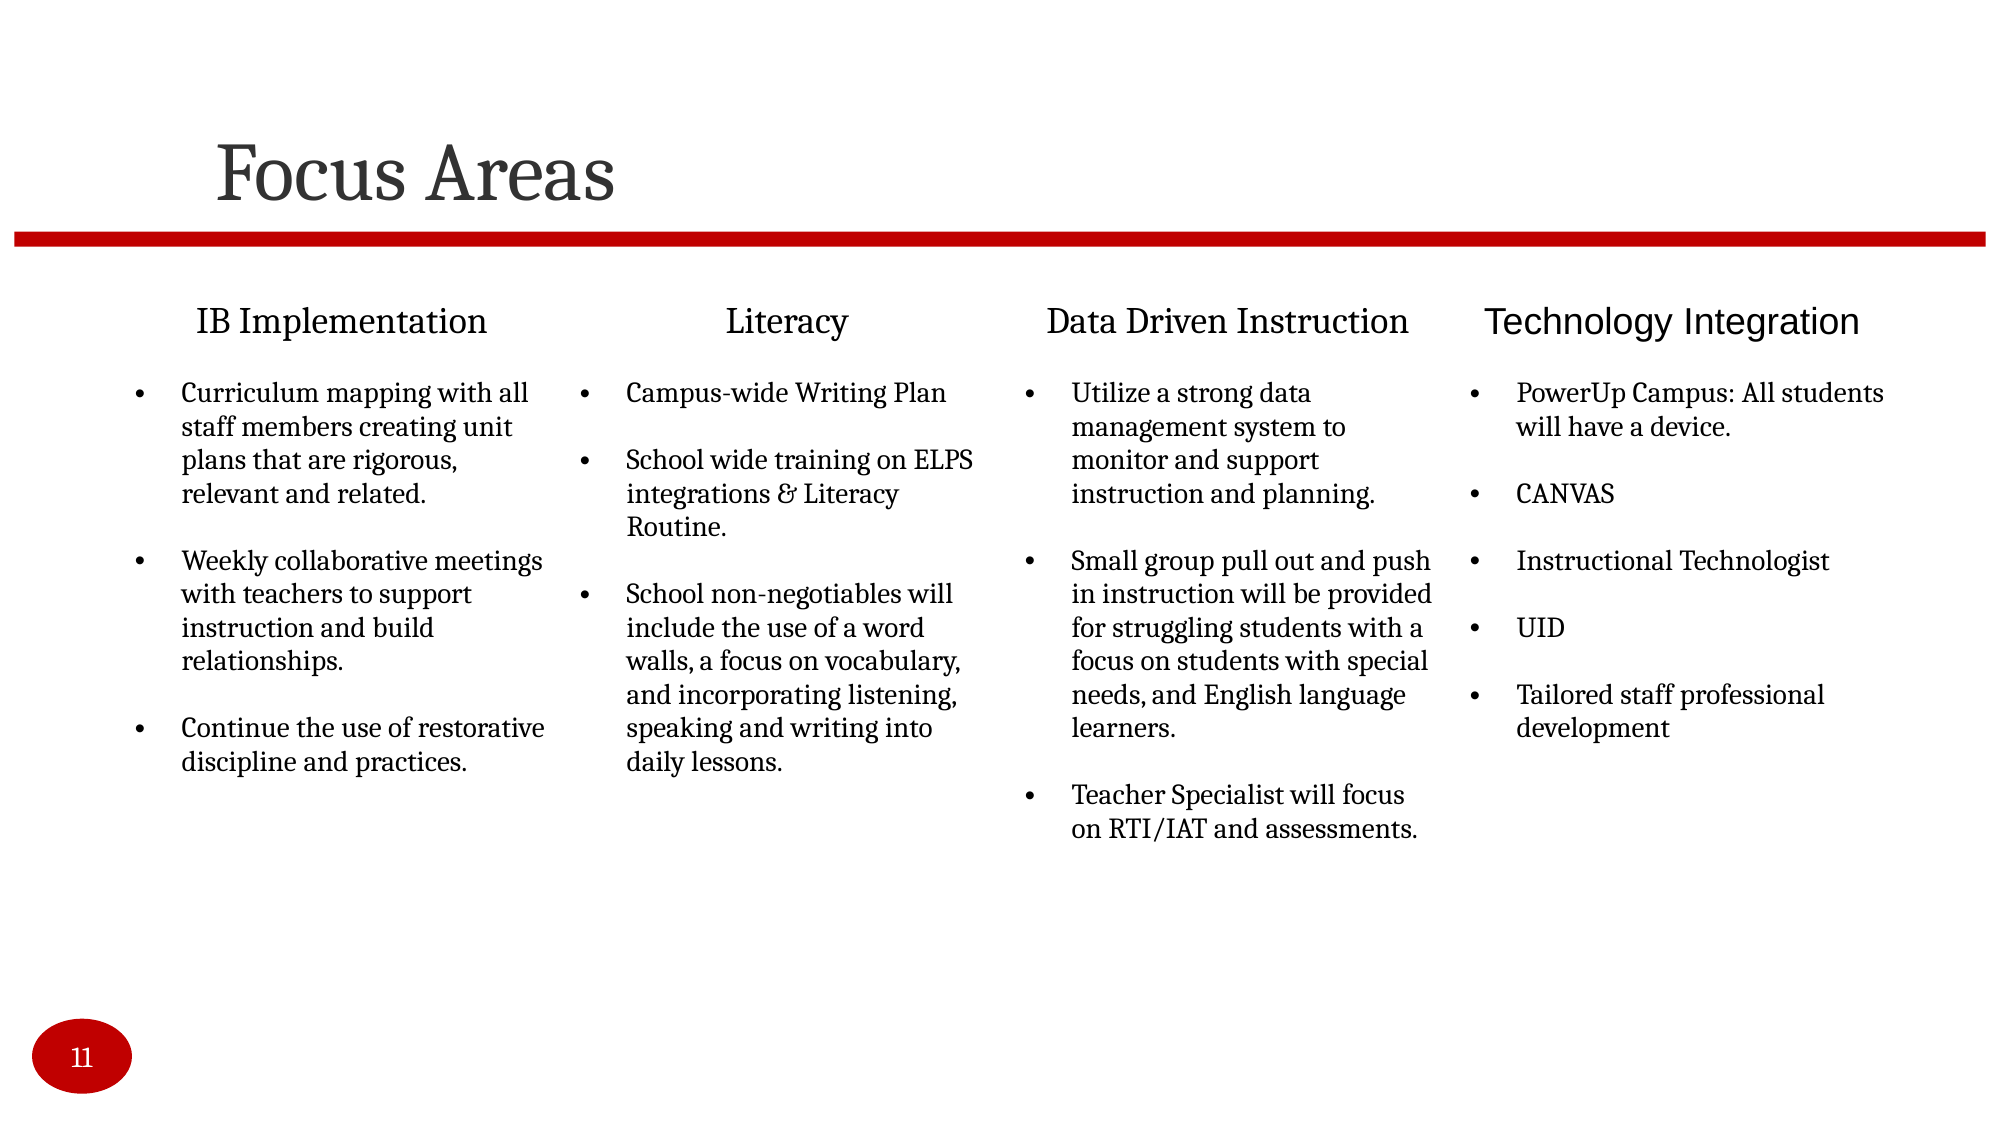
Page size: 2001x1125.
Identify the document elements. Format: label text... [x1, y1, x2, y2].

slide_number 11 [32, 1018, 132, 1094]
table_cell PowerUp Campus: All students will have a device. CANVAS Instructional Technologist UID Tailored staff professional development [1455, 369, 1900, 1019]
table_cell Campus-wide Writing Plan School wide training on ELPS integrations & Literacy Routine. School non-negotiables will include the use of a word walls, a focus on vocabulary, and incorporating listening, speaking and writing into daily lessons. [565, 369, 1010, 1019]
table_header Literacy [565, 274, 1010, 369]
table_cell Utilize a strong data management system to monitor and support instruction and planning. Small group pull out and push in instruction will be provided for struggling students with a focus on students with special needs, and English language learners. Teacher Specialist will focus on RTI/IAT and assessments. [1010, 369, 1455, 1019]
table_cell Curriculum mapping with all staff members creating unit plans that are rigorous, relevant and related. Weekly collaborative meetings with teachers to support instruction and build relationships. Continue the use of restorative discipline and practices. [120, 369, 565, 1019]
table_header Data Driven Instruction [1010, 274, 1455, 369]
title Focus Areas [200, 45, 1900, 233]
table_header Technology Integration [1455, 274, 1900, 369]
table_header IB Implementation [120, 274, 565, 369]
